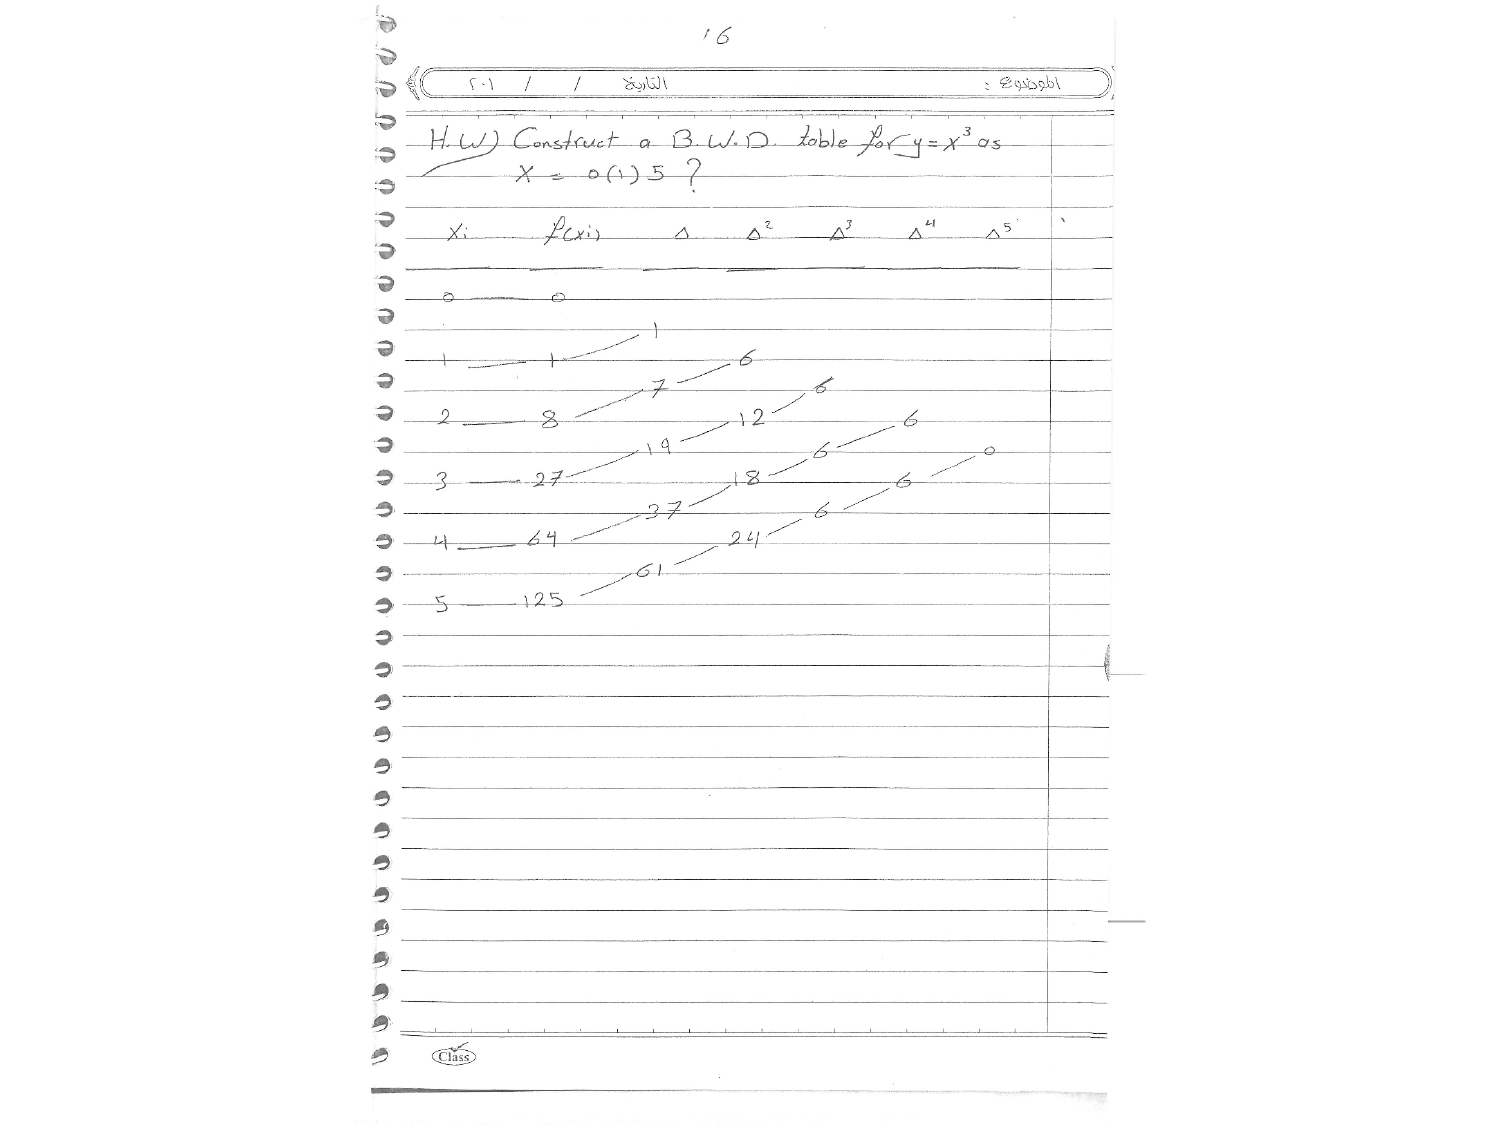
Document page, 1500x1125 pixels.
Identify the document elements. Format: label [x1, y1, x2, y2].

picture [350, 0, 1150, 1125]
